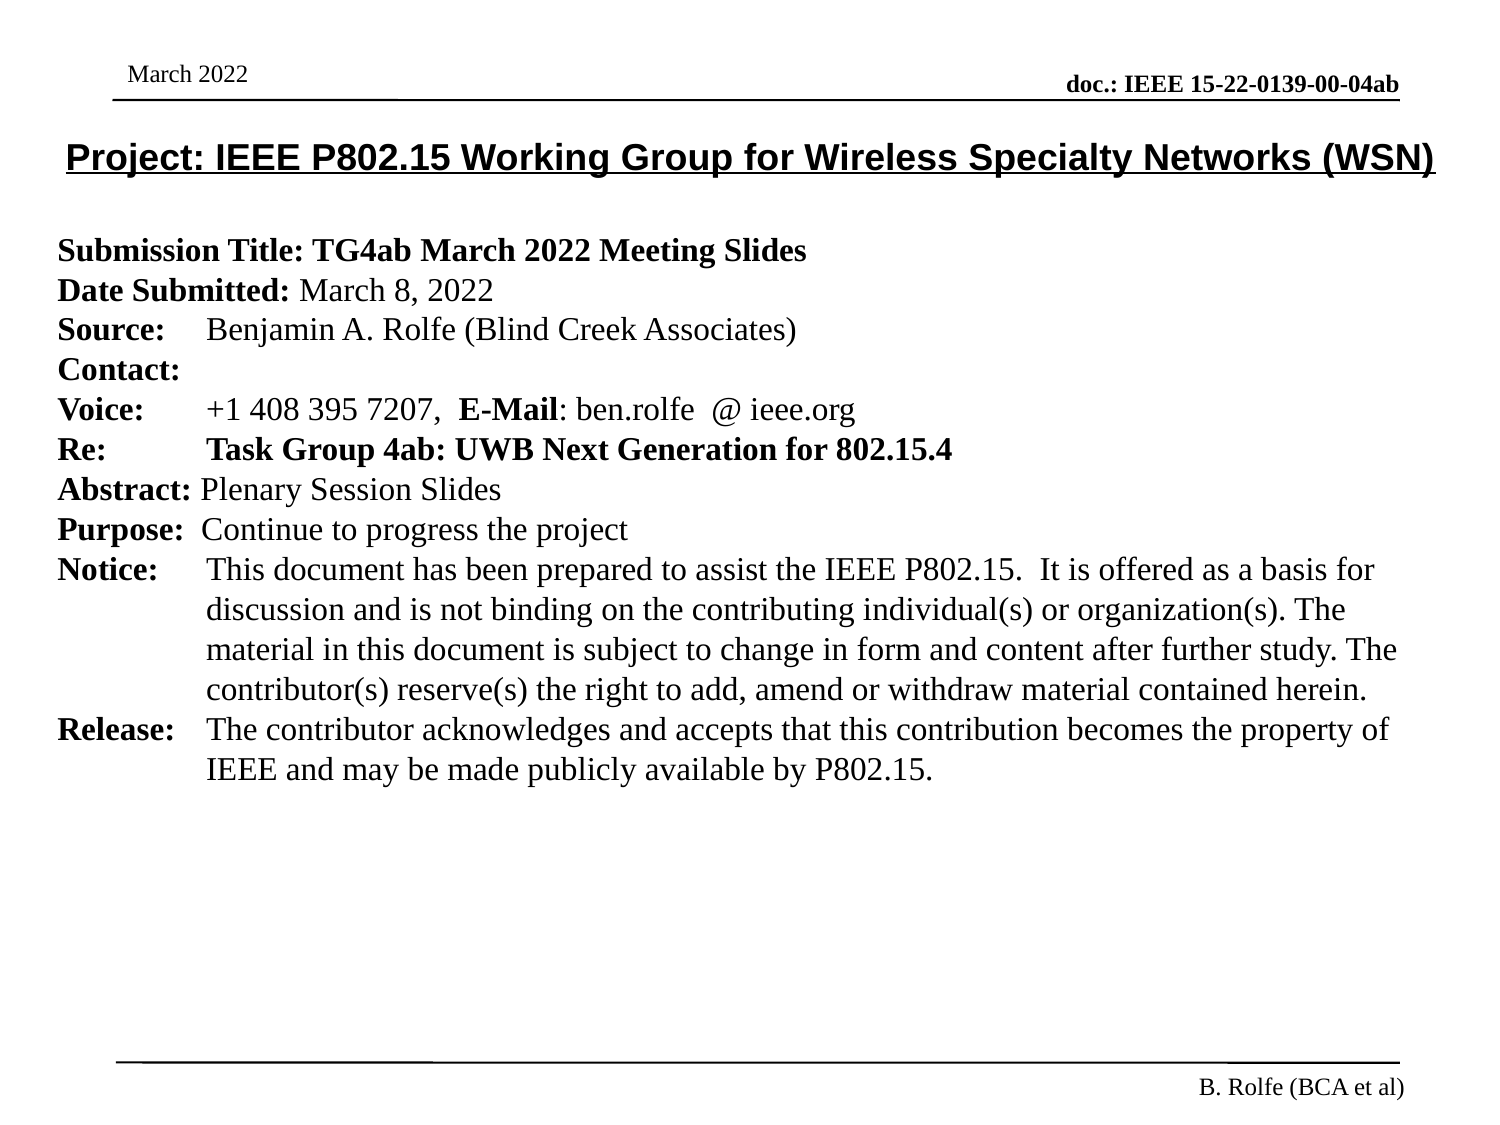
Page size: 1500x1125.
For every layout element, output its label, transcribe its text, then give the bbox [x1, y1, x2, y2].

text_box Project: IEEE P802.15 Working Group for Wireless Specialty Networks (WSN) Submission Title: TG4ab March 2022 Meeting Slides Date Submitted: March 8, 2022 Source: Benjamin A. Rolfe (Blind Creek Associates) Contact: Voice: +1 408 395 7207, E-Mail: ben.rolfe @ ieee.org Re: Task Group 4ab: UWB Next Generation for 802.15.4 Abstract: Plenary Session Slides Purpose: Continue to progress the project Notice: This document has been prepared to assist the IEEE P802.15. It is offered as a basis for discussion and is not binding on the contributing individual(s) or organization(s). The material in this document is subject to change in form and content after further study. The contributor(s) reserve(s) the right to add, amend or withdraw material contained herein. Release: The contributor acknowledges and accepts that this contribution becomes the property of IEEE and may be made publicly available by P802.15. [41, 125, 1459, 795]
